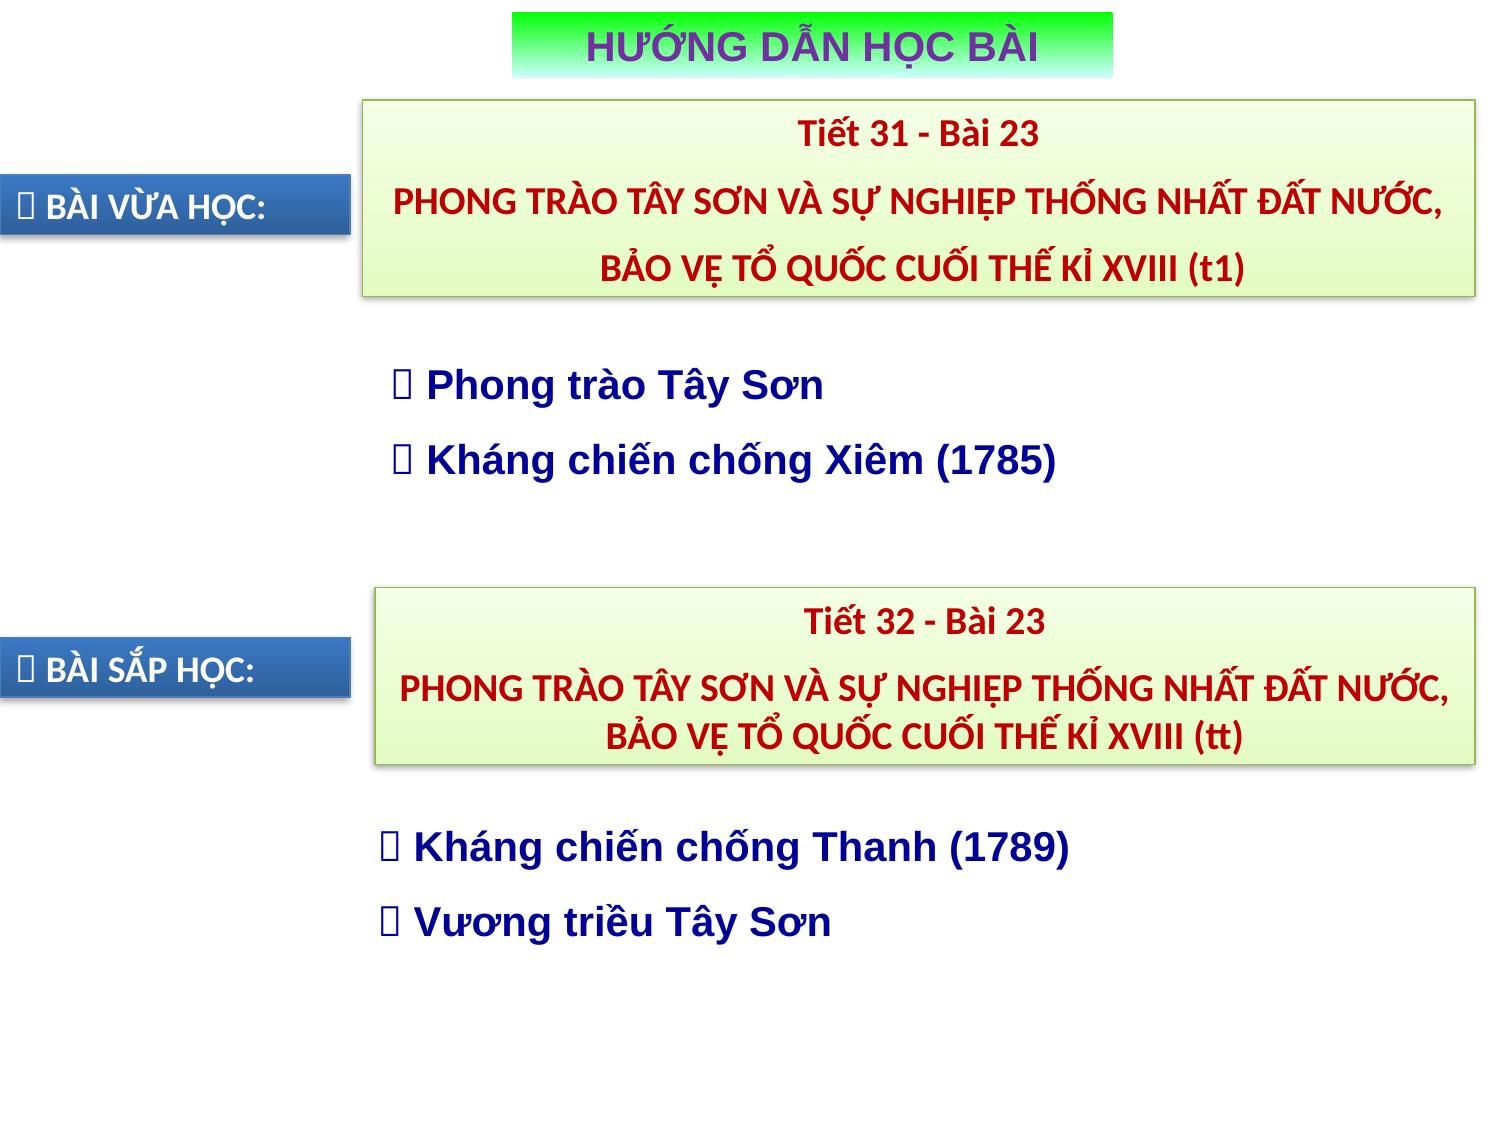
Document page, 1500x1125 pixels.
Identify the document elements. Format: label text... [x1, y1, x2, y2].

text_box  Vương triều Tây Sơn [362, 887, 1075, 953]
text_box  Kháng chiến chống Xiêm (1785) [374, 425, 1125, 490]
text_box  Phong trào Tây Sơn [374, 350, 1138, 415]
text_box Tiết 32 - Bài 23 PHONG TRÀO TÂY SƠN VÀ SỰ NGHIỆP THỐNG NHẤT ĐẤT NƯỚC, BẢO VỆ TỔ QUỐC CUỐI THẾ KỈ XVIII (tt) [374, 587, 1476, 765]
text_box  BÀI VỪA HỌC: [0, 174, 351, 235]
text_box  Kháng chiến chống Thanh (1789) [362, 812, 1138, 878]
text_box HƯỚNG DẪN HỌC BÀI [512, 12, 1113, 78]
text_box Tiết 31 - Bài 23 PHONG TRÀO TÂY SƠN VÀ SỰ NGHIỆP THỐNG NHẤT ĐẤT NƯỚC, BẢO VỆ TỔ QUỐC CUỐI THẾ KỈ XVIII (t1) [362, 99, 1476, 297]
text_box  BÀI SẮP HỌC: [0, 637, 351, 698]
